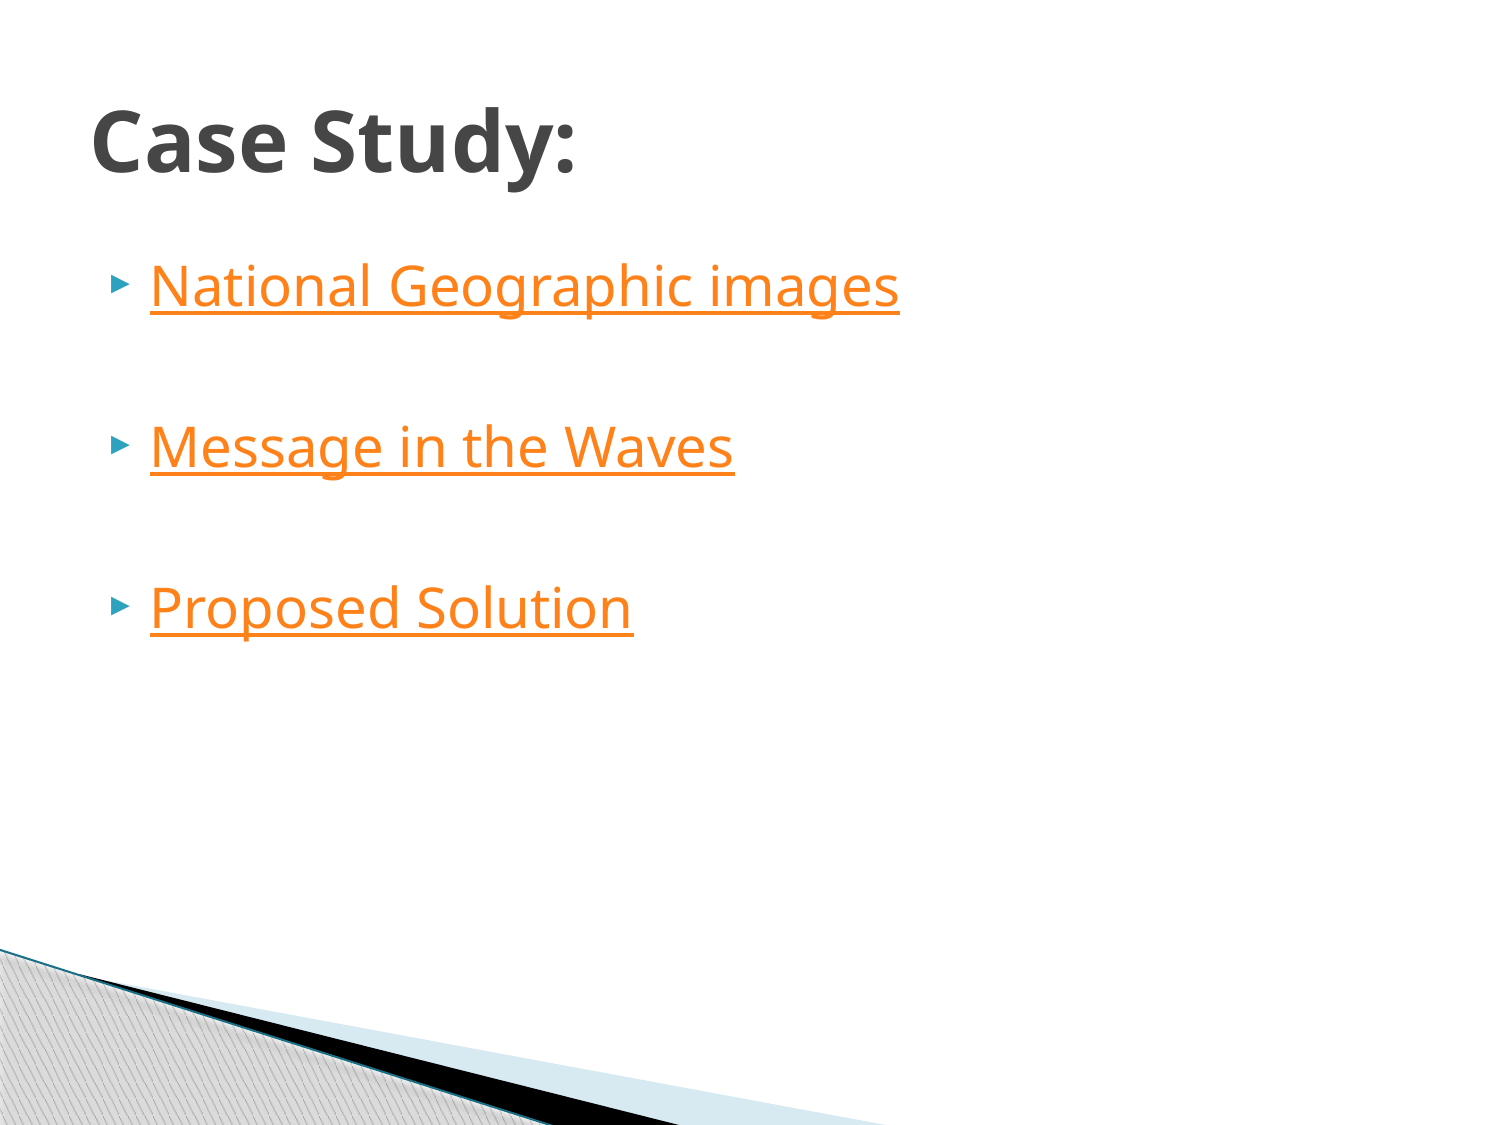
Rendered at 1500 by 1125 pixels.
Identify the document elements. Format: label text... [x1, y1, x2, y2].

title Case Study: [75, 45, 1425, 233]
list National Geographic images Message in the Waves Proposed Solution [75, 242, 1425, 986]
